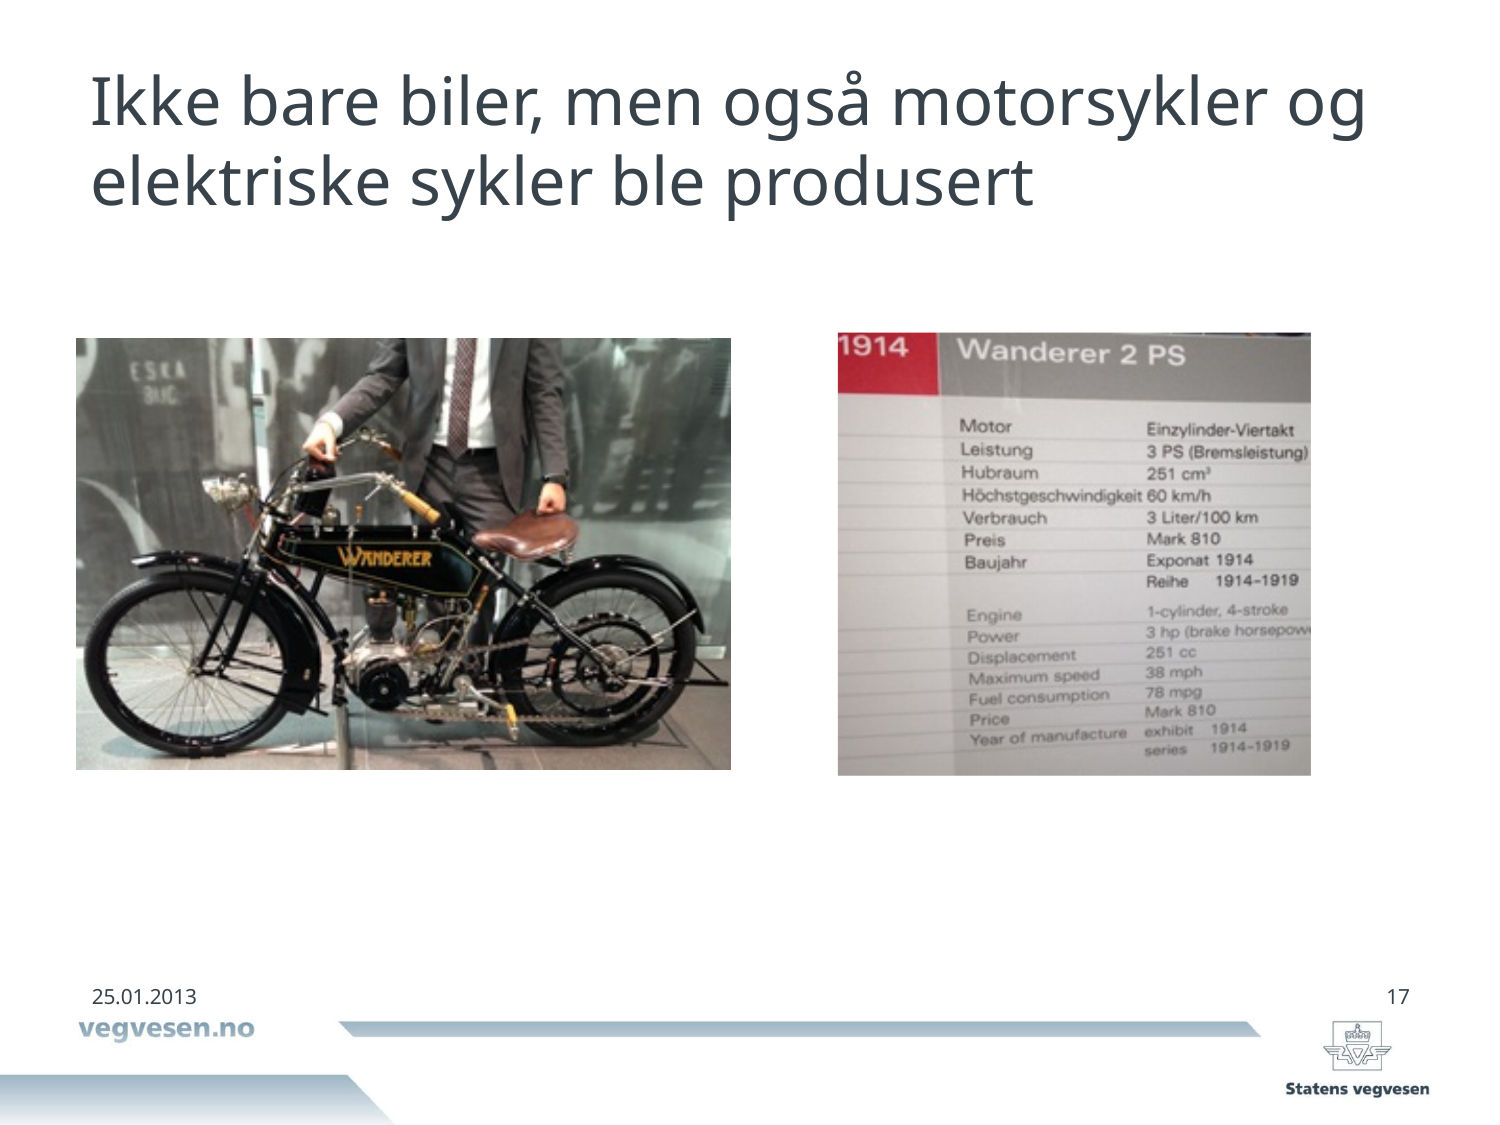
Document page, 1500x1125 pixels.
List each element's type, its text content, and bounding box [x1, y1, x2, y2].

slide_number 17 [1222, 976, 1425, 1055]
picture [0, 0, 1500, 1125]
title Ikke bare biler, men også motorsykler og elektriske sykler ble produsert [75, 45, 1425, 233]
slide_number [76, 976, 325, 1055]
